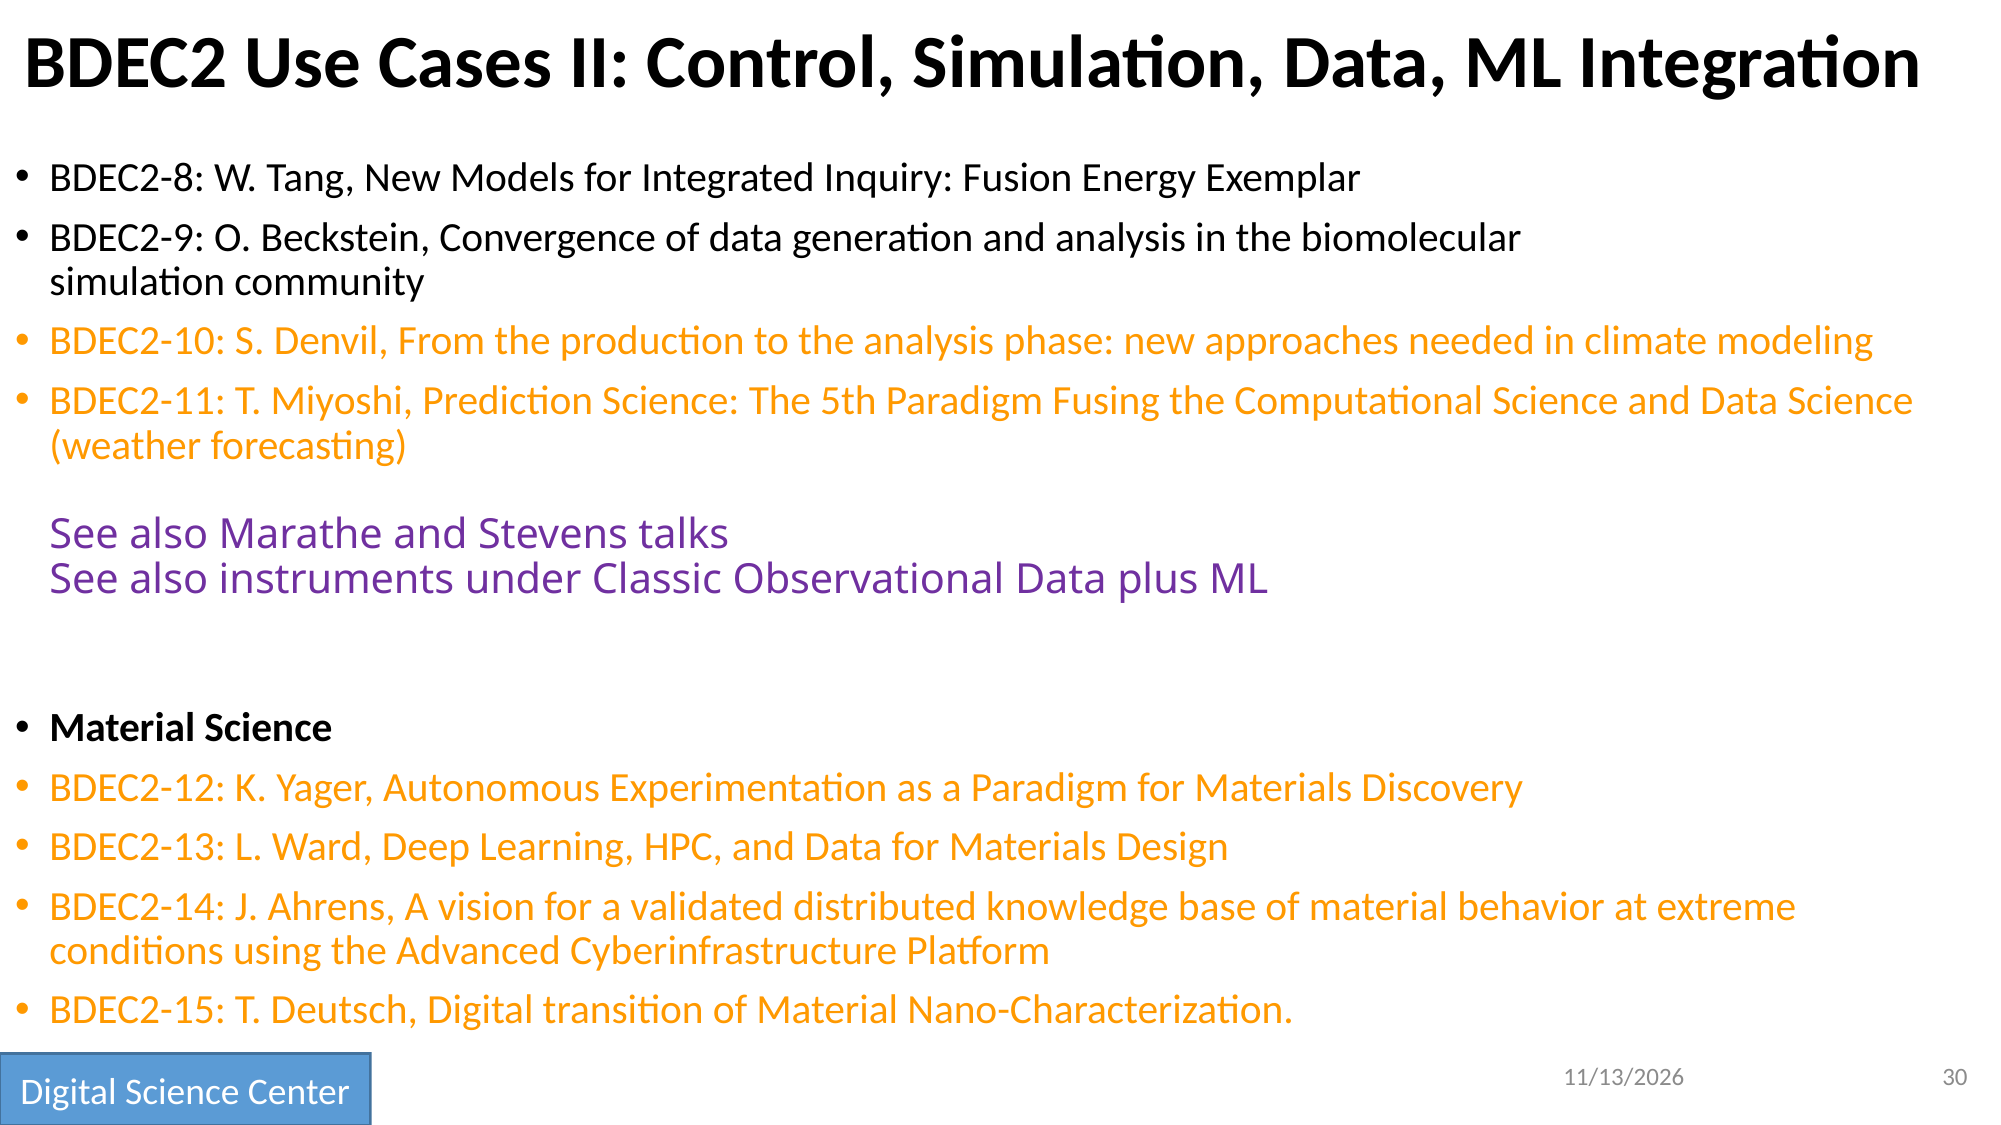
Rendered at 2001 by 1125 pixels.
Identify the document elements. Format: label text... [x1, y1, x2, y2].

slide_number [1548, 1045, 1761, 1105]
list BDEC2-8: W. Tang, New Models for Integrated Inquiry: Fusion Energy Exemplar BDEC2-9: O. Beckstein, Convergence of data generation and analysis in the biomolecular simulation community BDEC2-10: S. Denvil, From the production to the analysis phase: new approaches needed in climate modeling BDEC2-11: T. Miyoshi, Prediction Science: The 5th Paradigm Fusing the Computational Science and Data Science (weather forecasting) See also Marathe and Stevens talks See also instruments under Classic Observational Data plus ML Material Science BDEC2-12: K. Yager, Autonomous Experimentation as a Paradigm for Materials Discovery BDEC2-13: L. Ward, Deep Learning, HPC, and Data for Materials Design BDEC2-14: J. Ahrens, A vision for a validated distributed knowledge base of material behavior at extreme conditions using the Advanced Cyberinfrastructure Platform BDEC2-15: T. Deutsch, Digital transition of Material Nano-Characterization. [0, 148, 1991, 1046]
slide_number 30 [1803, 1045, 1983, 1105]
title BDEC2 Use Cases II: Control, Simulation, Data, ML Integration [9, 3, 1990, 124]
